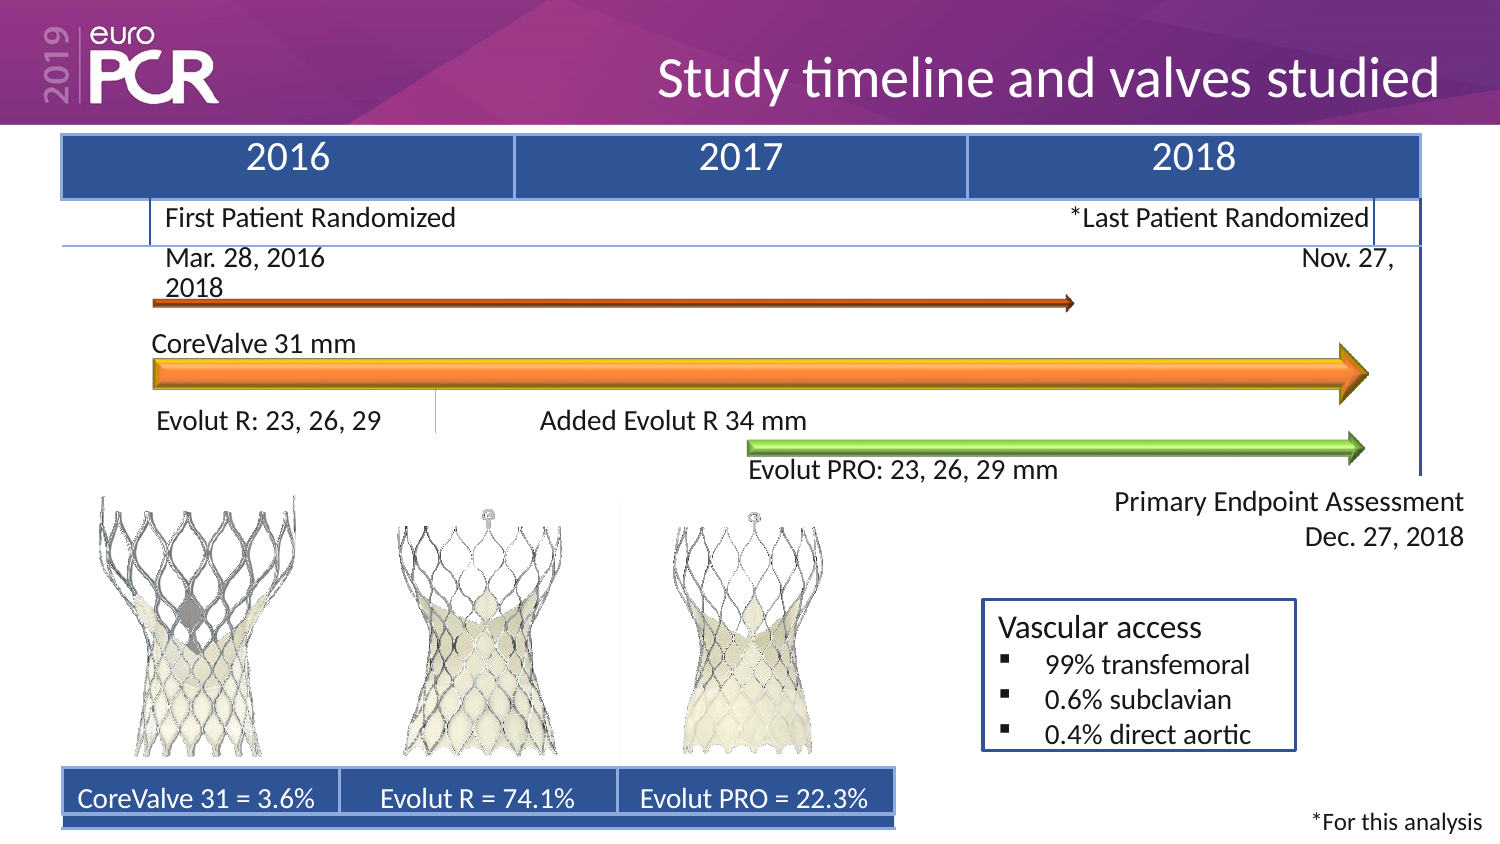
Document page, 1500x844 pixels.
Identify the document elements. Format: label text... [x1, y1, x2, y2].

text_box [62, 815, 339, 828]
title Study timeline and valves studied [655, 37, 1450, 181]
text_box [58, 450, 332, 789]
table_cell Mar. 28, 2016 Nov. 27, 2018 CoreValve 31 mm Evolut R: 23, 26, 29 Added Evolut R 34 mm [62, 247, 1419, 476]
picture [0, 0, 1500, 125]
table_header 2017 [516, 136, 966, 198]
table_header 2018 [969, 136, 1419, 198]
text_box [152, 293, 1075, 313]
text_box [746, 430, 1366, 466]
text_box [332, 493, 626, 767]
text_box [339, 815, 617, 828]
table_cell First Patient Randomized *Last Patient Randomized [151, 201, 1373, 245]
table_cell [62, 201, 149, 245]
text_box [617, 815, 895, 828]
text_box Evolut R = 74.1% [339, 767, 617, 815]
text_box [603, 496, 891, 767]
text_box [152, 341, 1370, 406]
table_header 2016 [63, 136, 513, 198]
text_box CoreValve 31 = 3.6% [62, 767, 339, 815]
text_box Evolut PRO: 23, 26, 29 mm Primary Endpoint Assessment Dec. 27, 2018 [746, 452, 1466, 552]
table_cell [1375, 201, 1419, 245]
text_box Vascular access 99% transfemoral 0.6% subclavian 0.4% direct aortic [983, 599, 1296, 751]
text_box Evolut PRO = 22.3% [617, 767, 895, 815]
text_box *For this analysis [1308, 803, 1486, 836]
